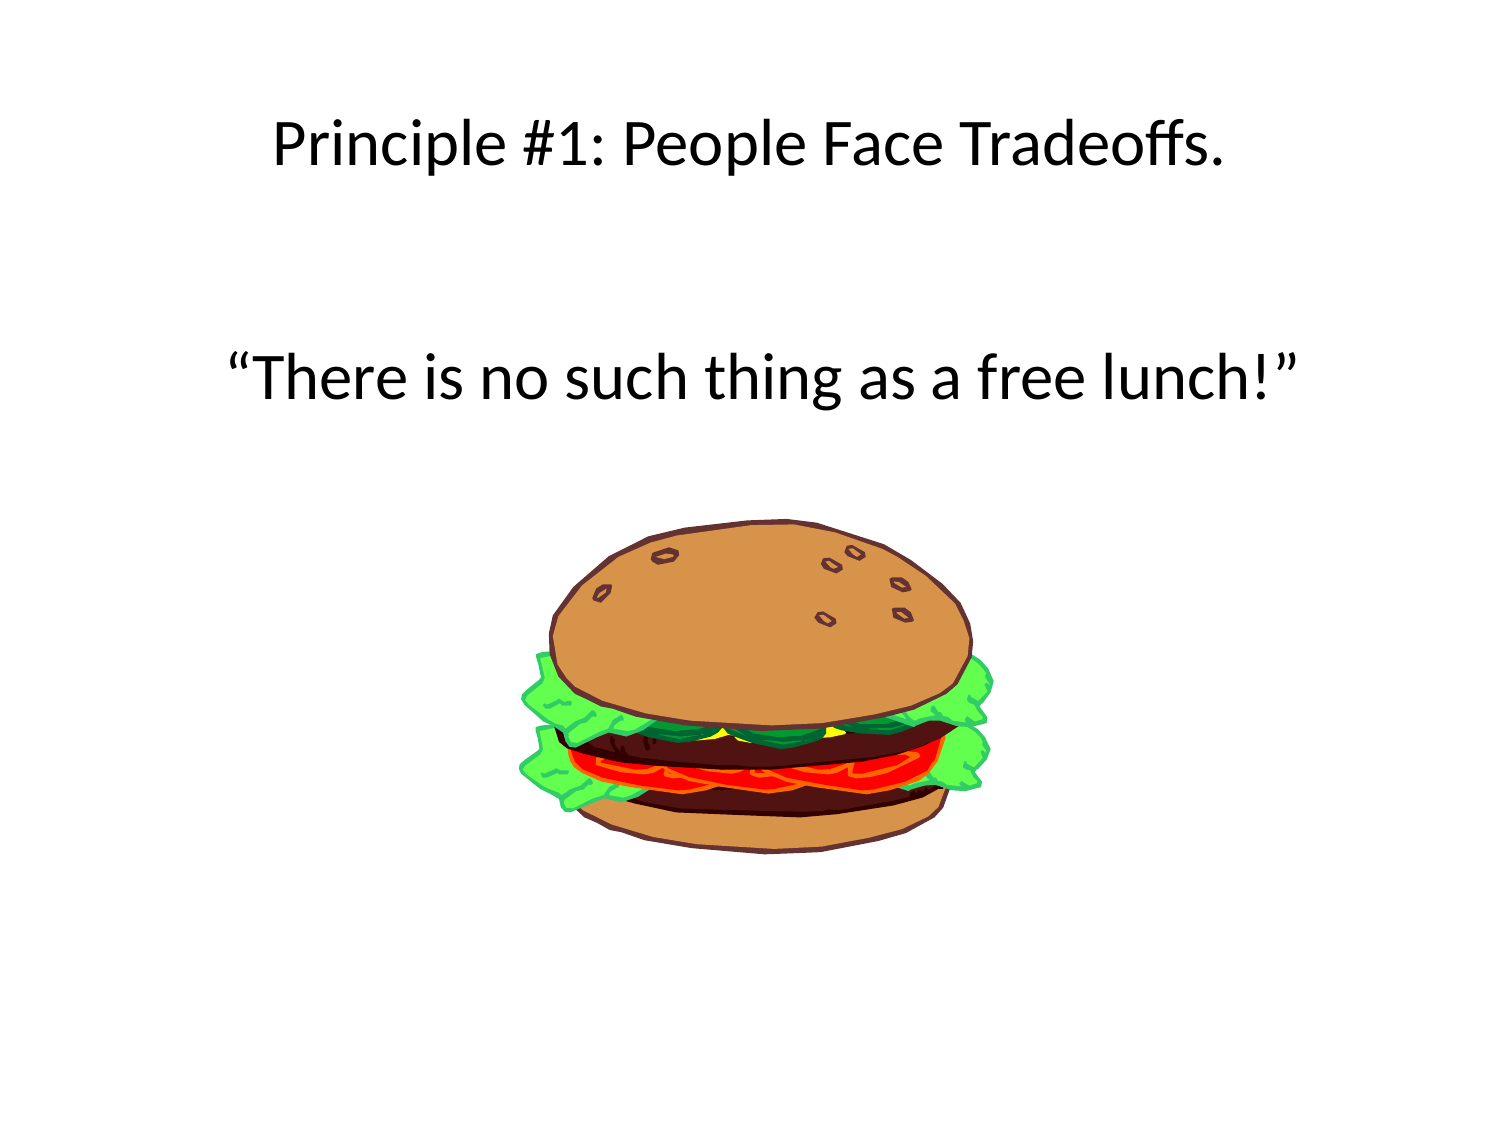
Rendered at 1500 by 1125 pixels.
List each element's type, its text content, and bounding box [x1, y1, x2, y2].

title Principle #1: People Face Tradeoffs. [75, 45, 1425, 233]
picture [512, 512, 1001, 861]
list “There is no such thing as a free lunch!” [75, 324, 1450, 1090]
